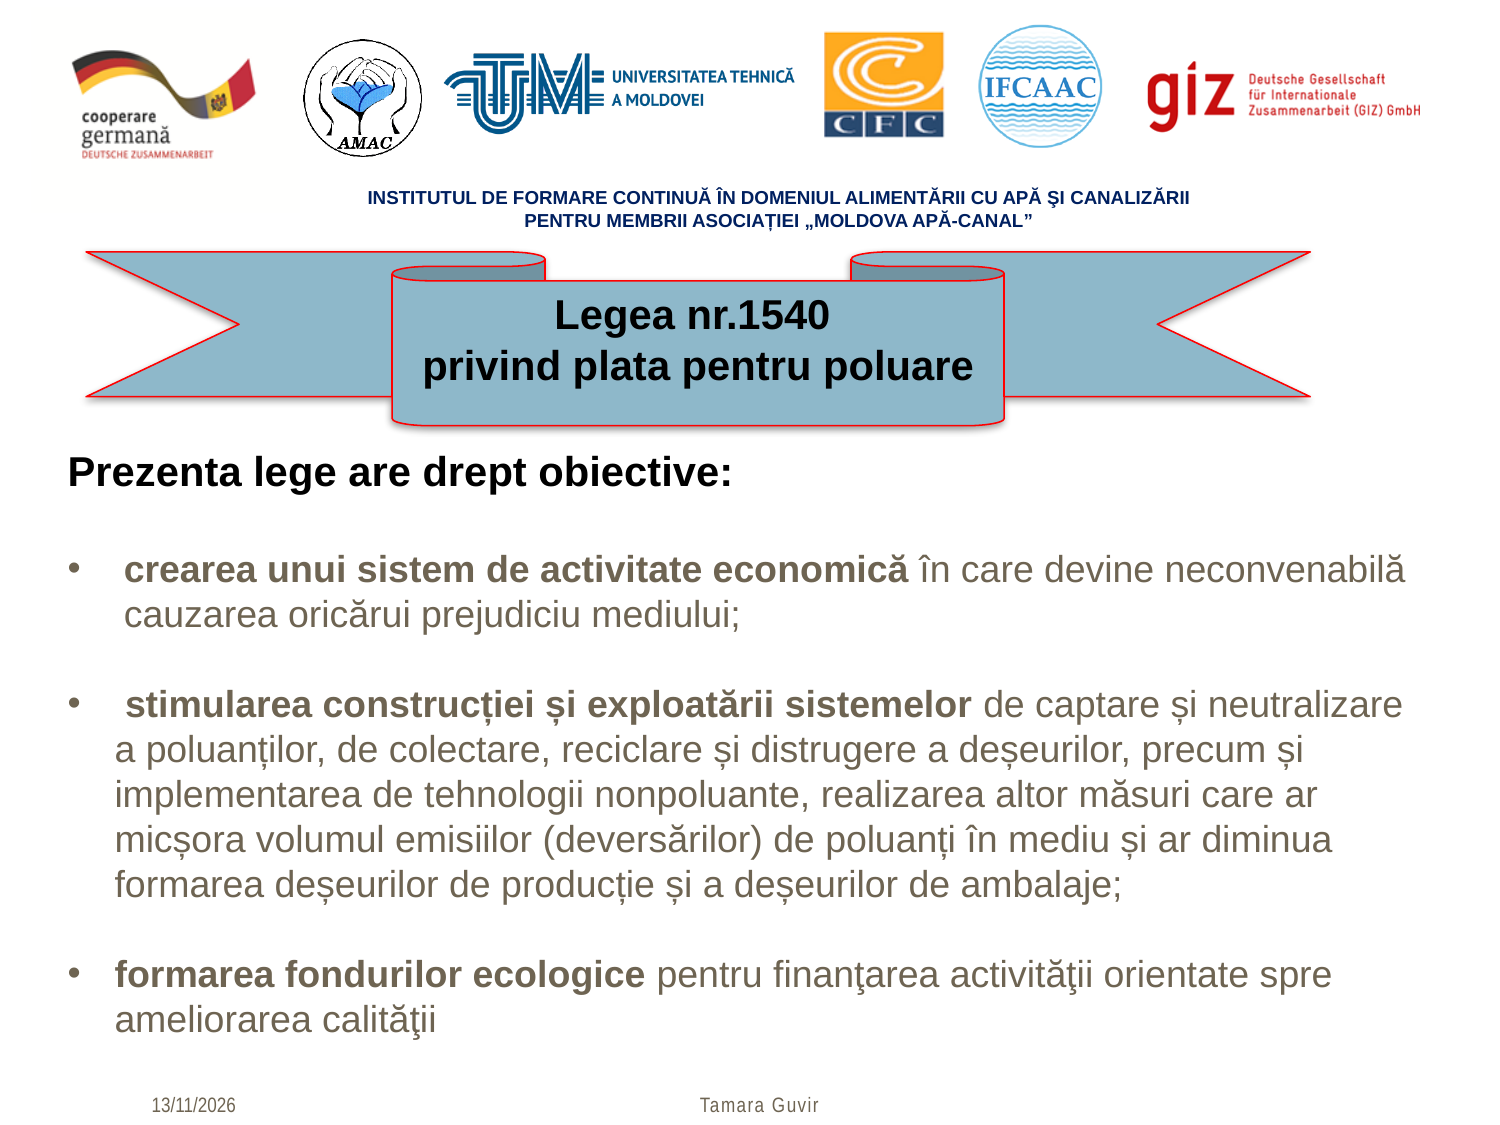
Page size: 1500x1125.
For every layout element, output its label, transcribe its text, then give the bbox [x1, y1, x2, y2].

text_box Prezenta lege are drept obiective: crearea unui sistem de activitate economică în care devine neconvenabilă cauzarea oricărui prejudiciu mediului; stimularea construcției și exploatării sistemelor de captare și neutralizare a poluanților, de colectare, reciclare și distrugere a deșeurilor, precum și implementarea de tehnologii nonpoluante, realizarea altor măsuri care ar micșora volumul emisiilor (deversărilor) de poluanți în mediu și ar diminua formarea deșeurilor de producție și a deșeurilor de ambalaje; formarea fondurilor ecologice pentru finanţarea activităţii orientate spre ameliorarea calităţii [52, 437, 1434, 1093]
picture [31, 7, 300, 213]
picture [822, 23, 948, 149]
picture [1136, 55, 1435, 147]
picture [303, 38, 422, 158]
footer Tamara Guvir [478, 1093, 1040, 1125]
picture [434, 47, 800, 140]
text_box Legea nr.1540 privind plata pentru poluare [85, 251, 1312, 427]
text_box [30, 235, 1434, 436]
text_box INSTITUTUL DE FORMARE CONTINUĂ ÎN DOMENIUL ALIMENTĂRII CU APĂ ŞI CANALIZĂRII PENTRU MEMBRII ASOCIAȚIEI „MOLDOVA APĂ-CANAL” [190, 128, 1366, 235]
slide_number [136, 1093, 350, 1125]
picture [970, 16, 1109, 154]
